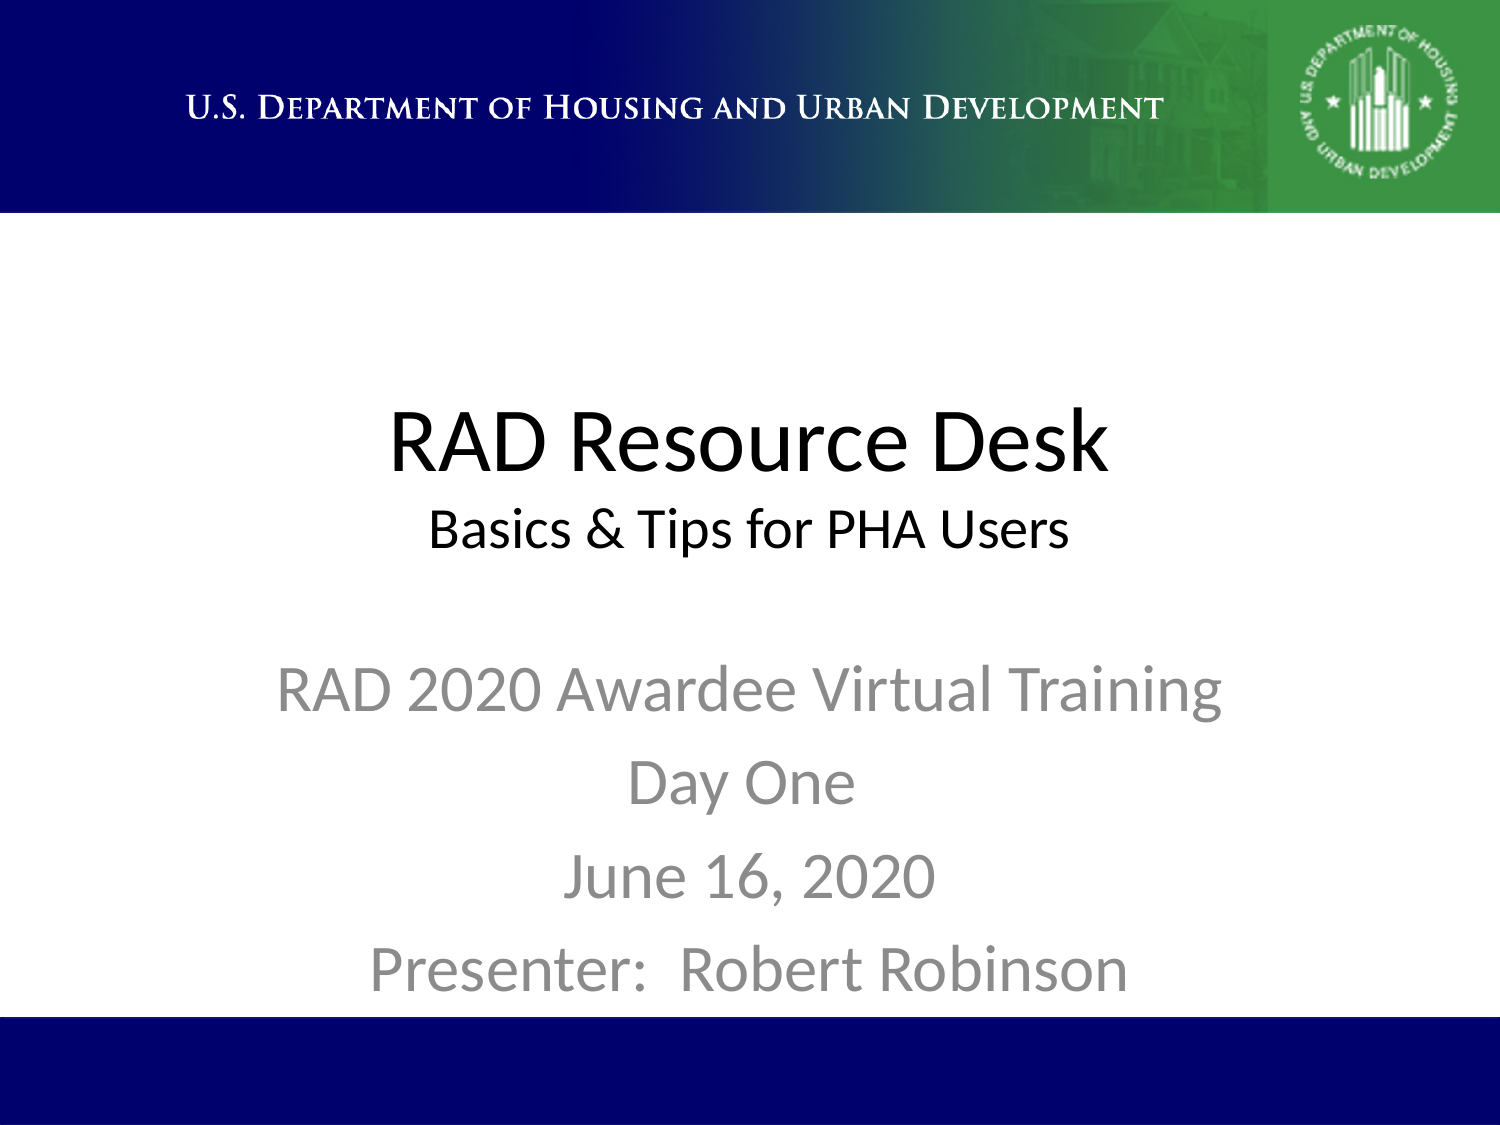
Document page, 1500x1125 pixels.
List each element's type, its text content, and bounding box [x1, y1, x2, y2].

title RAD Resource Desk Basics & Tips for PHA Users [112, 349, 1388, 591]
picture [0, 0, 1500, 1125]
subtitle RAD 2020 Awardee Virtual Training Day One June 16, 2020 Presenter: Robert Robinson [225, 637, 1275, 925]
